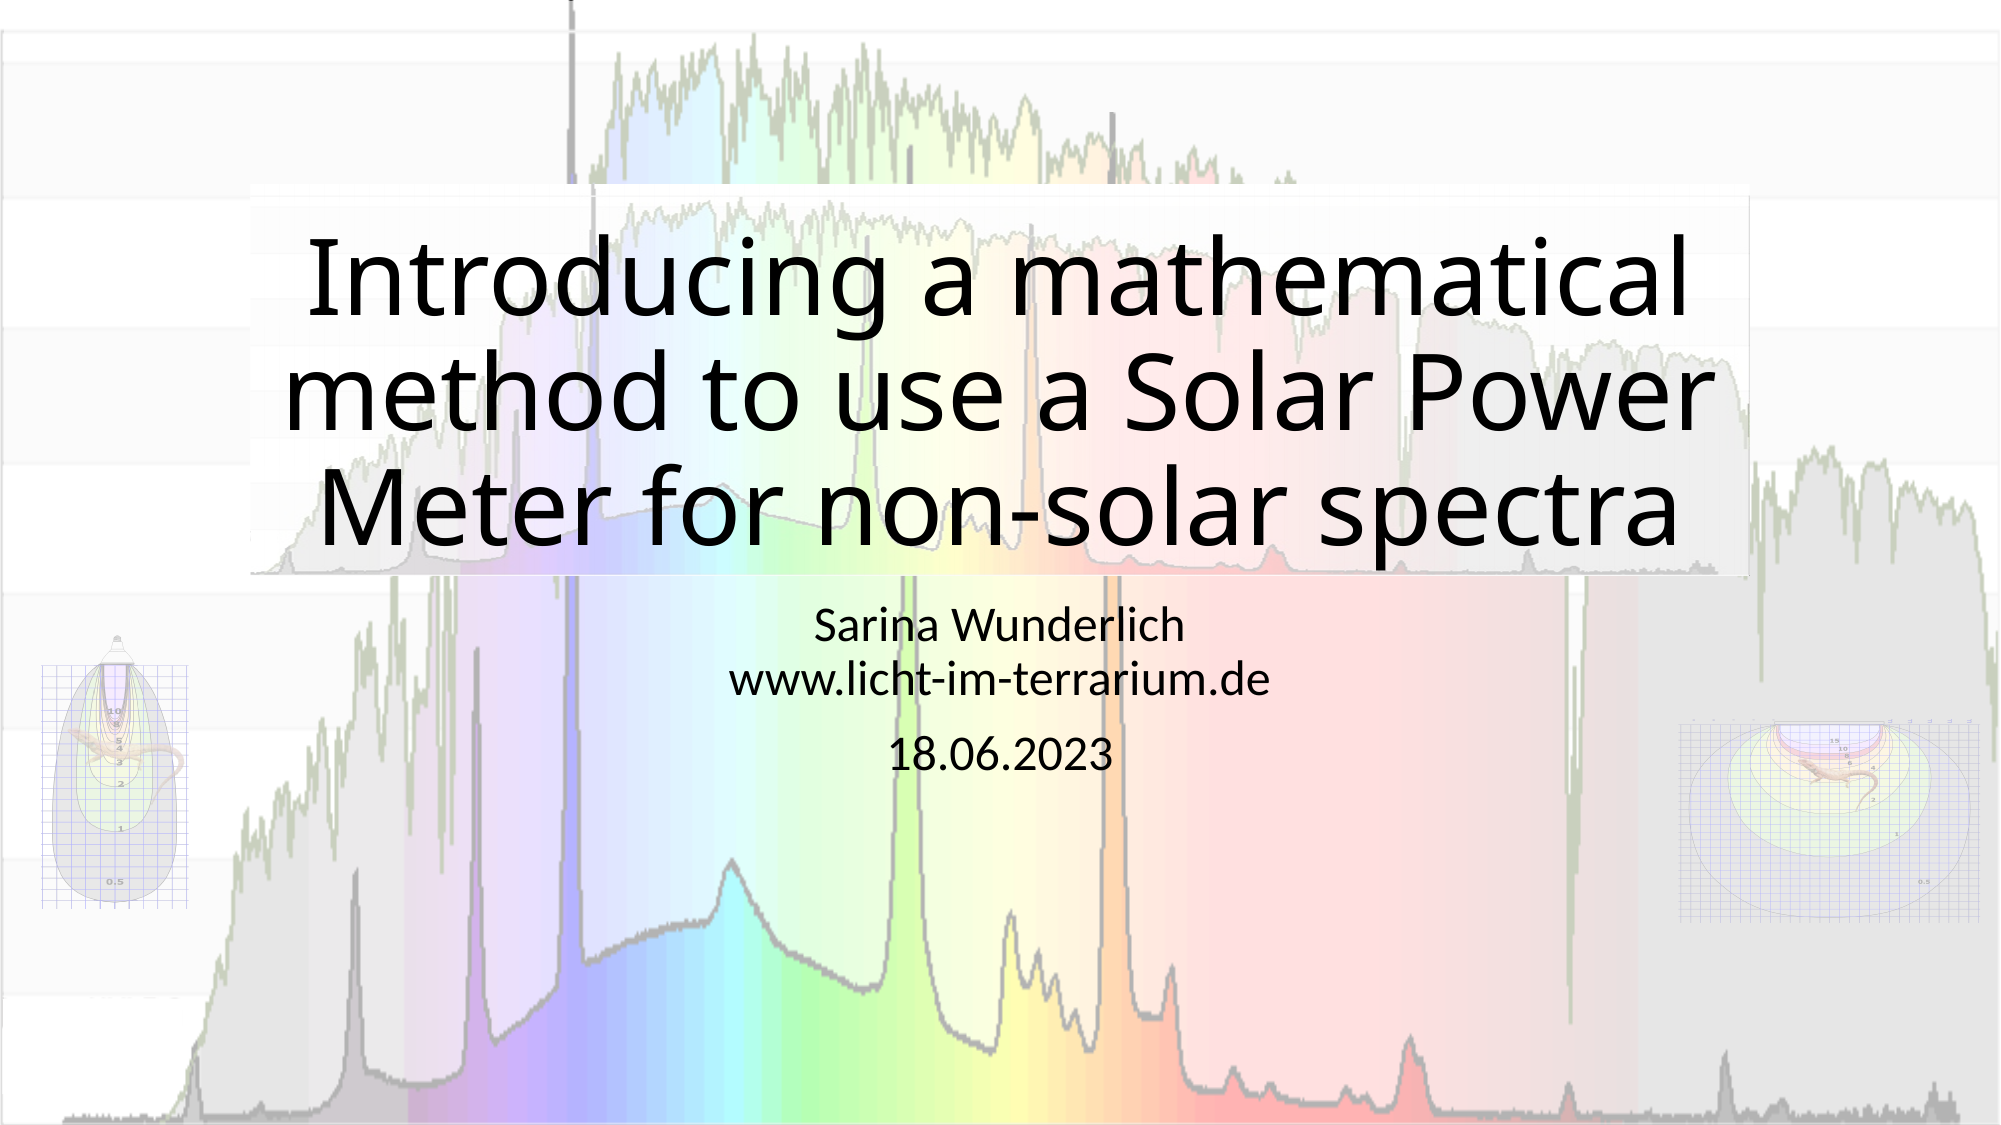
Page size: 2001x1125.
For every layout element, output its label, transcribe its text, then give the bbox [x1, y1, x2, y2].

title Introducing a mathematical method to use a Solar Power Meter for non-solar spectra [249, 184, 1750, 576]
picture [0, 0, 4, 1125]
subtitle Sarina Wunderlich www.licht-im-terrarium.de 18.06.2023 [249, 590, 1750, 863]
